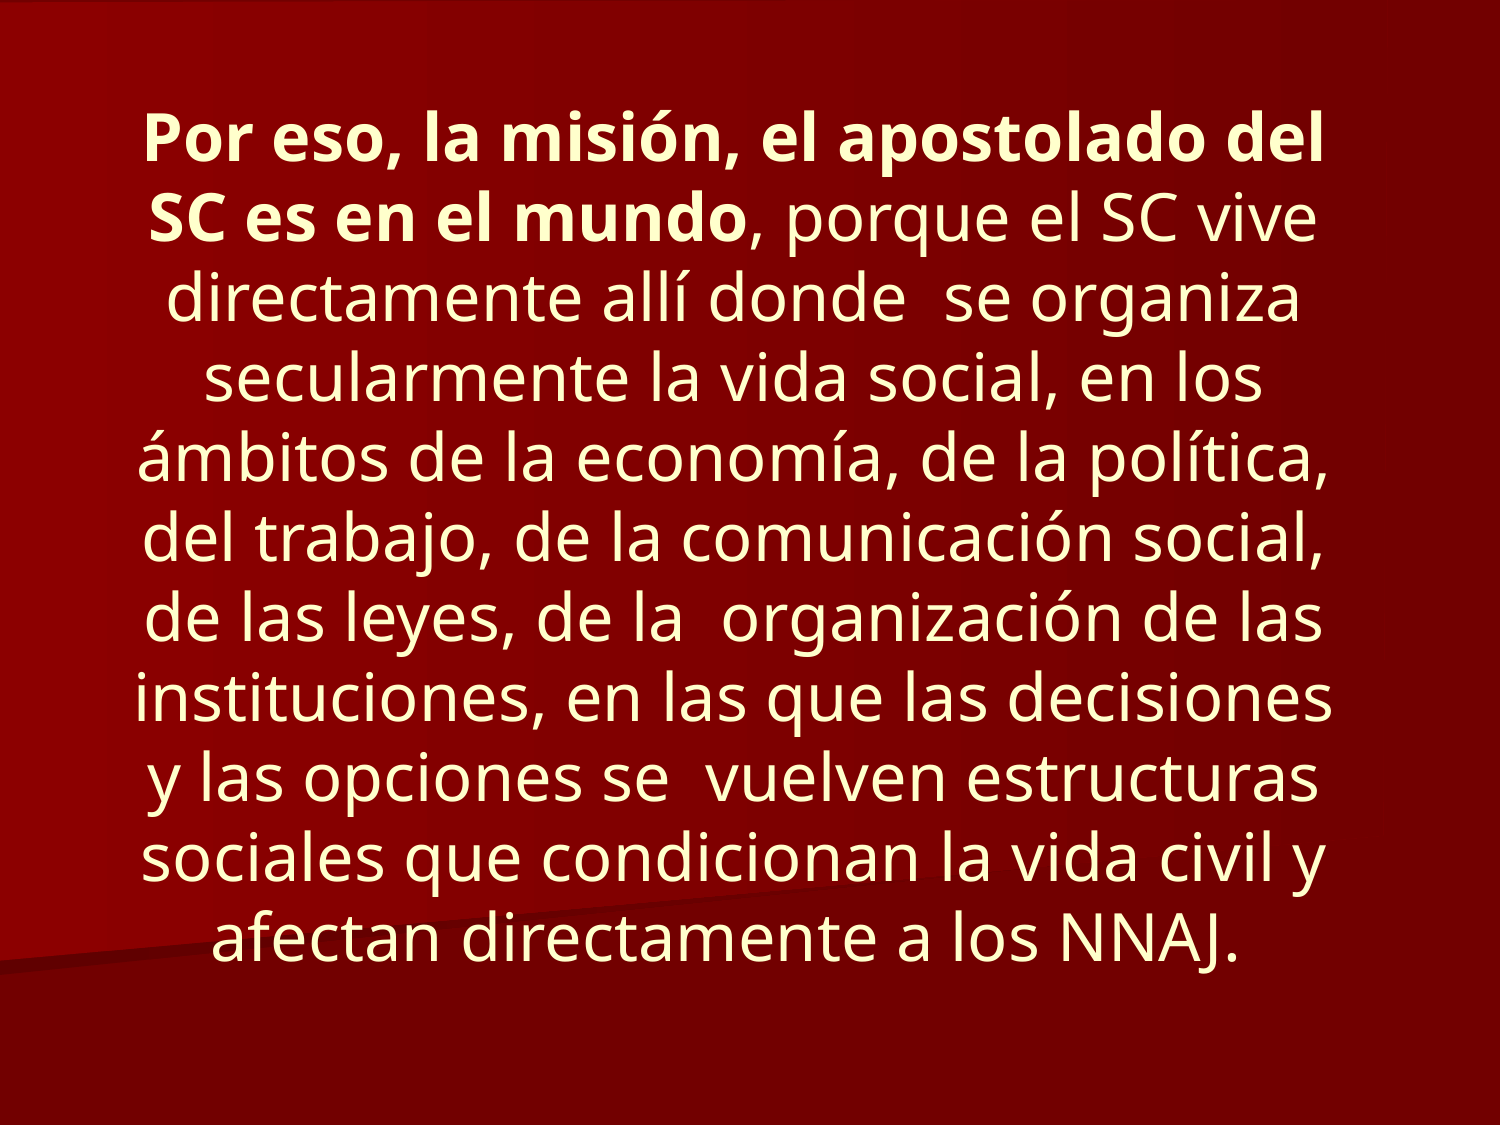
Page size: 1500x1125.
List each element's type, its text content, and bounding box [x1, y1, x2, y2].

subtitle Por eso, la misión, el apostolado del SC es en el mundo, porque el SC vive directamente allí donde se organiza secularmente la vida social, en los ámbitos de la economía, de la política, del trabajo, de la comunicación social, de las leyes, de la organización de las instituciones, en las que las decisiones y las opciones se vuelven estructuras sociales que condicionan la vida civil y afectan directamente a los NNAJ. [99, 87, 1370, 1038]
